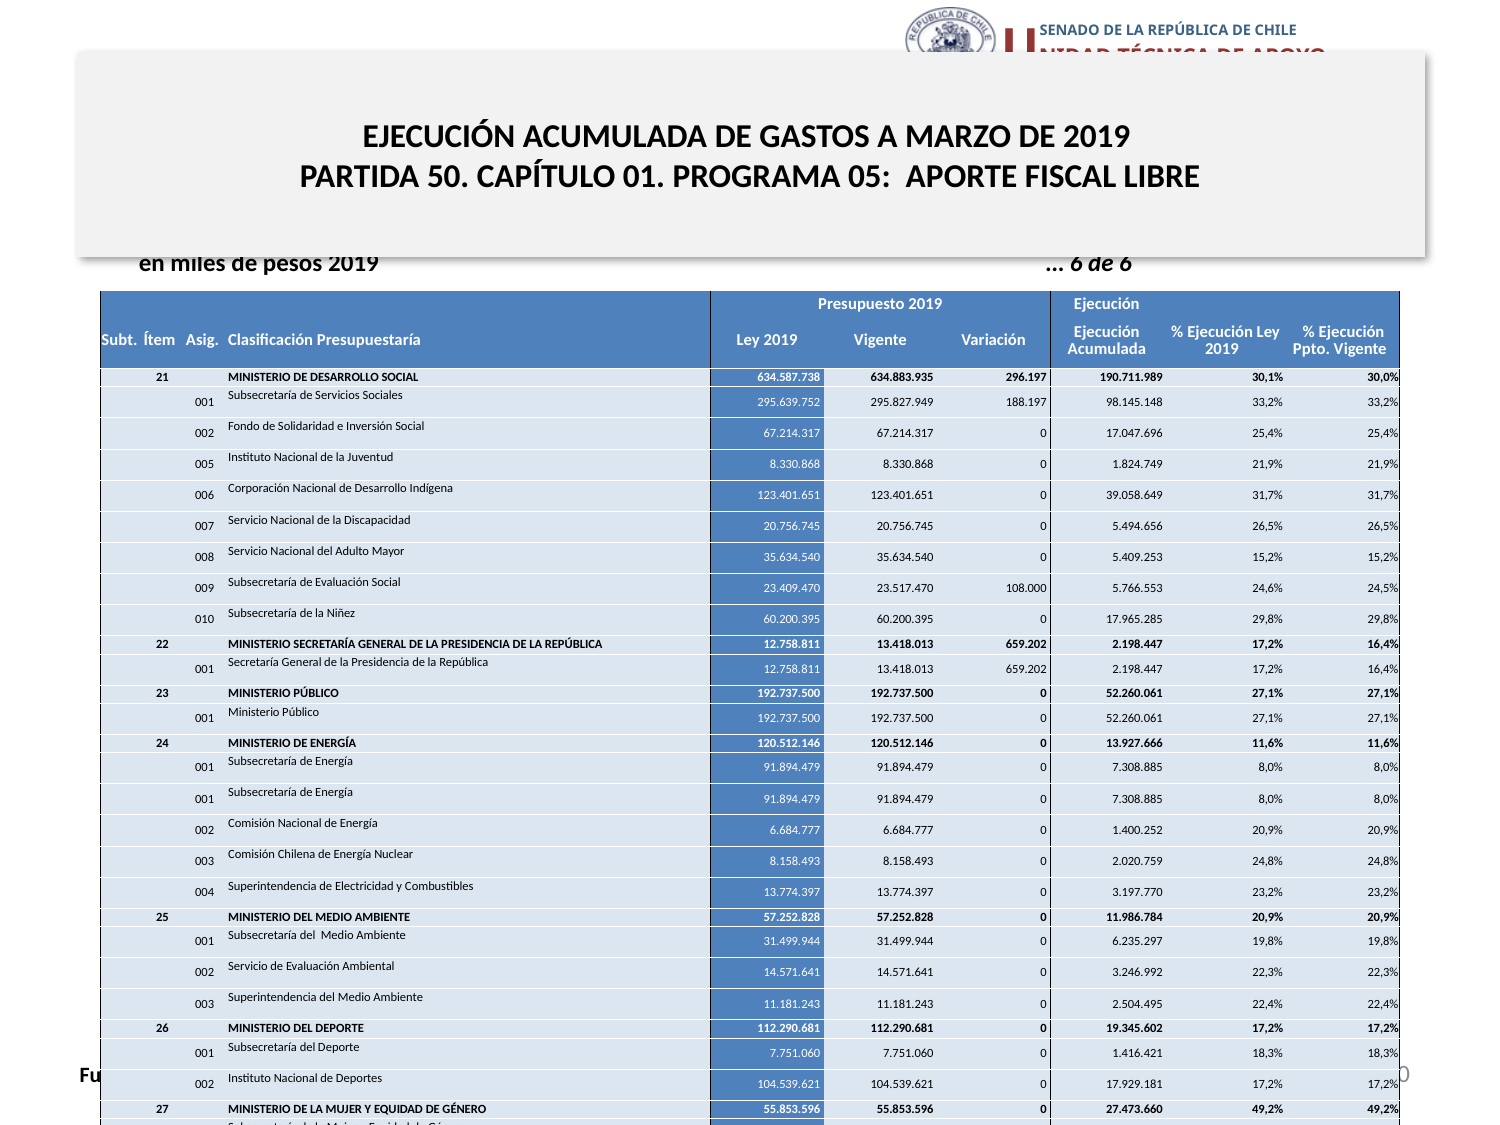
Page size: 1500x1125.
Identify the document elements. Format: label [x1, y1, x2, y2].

table_cell [1051, 1119, 1399, 1125]
table_cell [101, 369, 710, 386]
table_cell [1051, 909, 1399, 926]
table_cell [101, 753, 710, 783]
table_cell [711, 418, 1050, 449]
table_cell [711, 543, 1050, 573]
table_cell [101, 655, 710, 685]
table_cell [1051, 753, 1399, 783]
table_cell [101, 543, 710, 573]
table_cell [101, 1039, 710, 1069]
table_cell [1051, 543, 1399, 573]
table_cell [101, 605, 710, 635]
table_cell [711, 655, 1050, 685]
table_cell [711, 1070, 1050, 1100]
table_cell [1051, 1101, 1399, 1118]
table_cell [711, 636, 1050, 654]
table_cell [101, 1020, 710, 1038]
table_cell [101, 927, 710, 957]
table_cell [101, 704, 710, 734]
table_cell [1051, 636, 1399, 654]
table_cell [1051, 1020, 1399, 1038]
table_cell [1051, 735, 1399, 752]
table_cell [711, 958, 1050, 988]
table_cell [711, 784, 1050, 814]
table_cell [101, 574, 710, 604]
table_cell [1051, 655, 1399, 685]
table_cell [711, 735, 1050, 752]
table_cell [1051, 418, 1399, 449]
table_cell [101, 314, 710, 368]
table_cell [711, 512, 1050, 542]
table_cell [1051, 686, 1399, 703]
text_box [1400, 1053, 1444, 1113]
table_cell [101, 735, 710, 752]
table_cell [711, 878, 1050, 908]
table_cell [711, 1101, 1050, 1118]
table_cell [101, 481, 710, 511]
table_cell [101, 909, 710, 926]
table_cell [101, 686, 710, 703]
table_cell [711, 450, 1050, 480]
table_cell [1051, 605, 1399, 635]
table_cell [1051, 815, 1399, 846]
table_cell [101, 512, 710, 542]
table_cell [1051, 847, 1399, 877]
table_cell [711, 481, 1050, 511]
table_cell [711, 1119, 1050, 1125]
table_cell [1051, 314, 1399, 368]
table_cell [1051, 450, 1399, 480]
table_cell [101, 387, 710, 417]
table_cell [101, 418, 710, 449]
table_cell [1051, 704, 1399, 734]
table_cell [1051, 1039, 1399, 1069]
table_cell [711, 847, 1050, 877]
table_cell [1051, 989, 1399, 1019]
text_box [64, 1053, 100, 1113]
table_cell [711, 369, 1050, 386]
table_cell [711, 1039, 1050, 1069]
table_cell [101, 784, 710, 814]
title [77, 52, 1425, 257]
table_cell [711, 1020, 1050, 1038]
table_cell [1051, 878, 1399, 908]
table_cell [1051, 927, 1399, 957]
table_header [101, 291, 710, 314]
table_cell [101, 958, 710, 988]
table_cell [101, 636, 710, 654]
table_cell [101, 450, 710, 480]
table_cell [1051, 1070, 1399, 1100]
table_cell [711, 605, 1050, 635]
table_cell [711, 387, 1050, 417]
table_cell [101, 847, 710, 877]
table_cell [101, 878, 710, 908]
table_cell [1051, 481, 1399, 511]
table_cell [711, 574, 1050, 604]
table_cell [1051, 958, 1399, 988]
slide_number [1400, 1042, 1425, 1053]
table_cell [1051, 512, 1399, 542]
table_cell [101, 989, 710, 1019]
table_cell [711, 989, 1050, 1019]
table_cell [1051, 784, 1399, 814]
table_cell [711, 686, 1050, 703]
table_header [711, 291, 1050, 314]
table_cell [101, 1070, 710, 1100]
table_cell [1051, 387, 1399, 417]
table_cell [1051, 574, 1399, 604]
picture [905, 7, 998, 52]
table_cell [1051, 369, 1399, 386]
table_cell [711, 753, 1050, 783]
table_header [1051, 291, 1399, 314]
text_box [123, 230, 1432, 306]
table_cell [101, 1101, 710, 1118]
table_cell [711, 927, 1050, 957]
table_cell [711, 704, 1050, 734]
table_cell [101, 1119, 710, 1125]
table_cell [711, 815, 1050, 846]
table_cell [101, 815, 710, 846]
table_cell [711, 909, 1050, 926]
table_cell [711, 314, 1050, 368]
